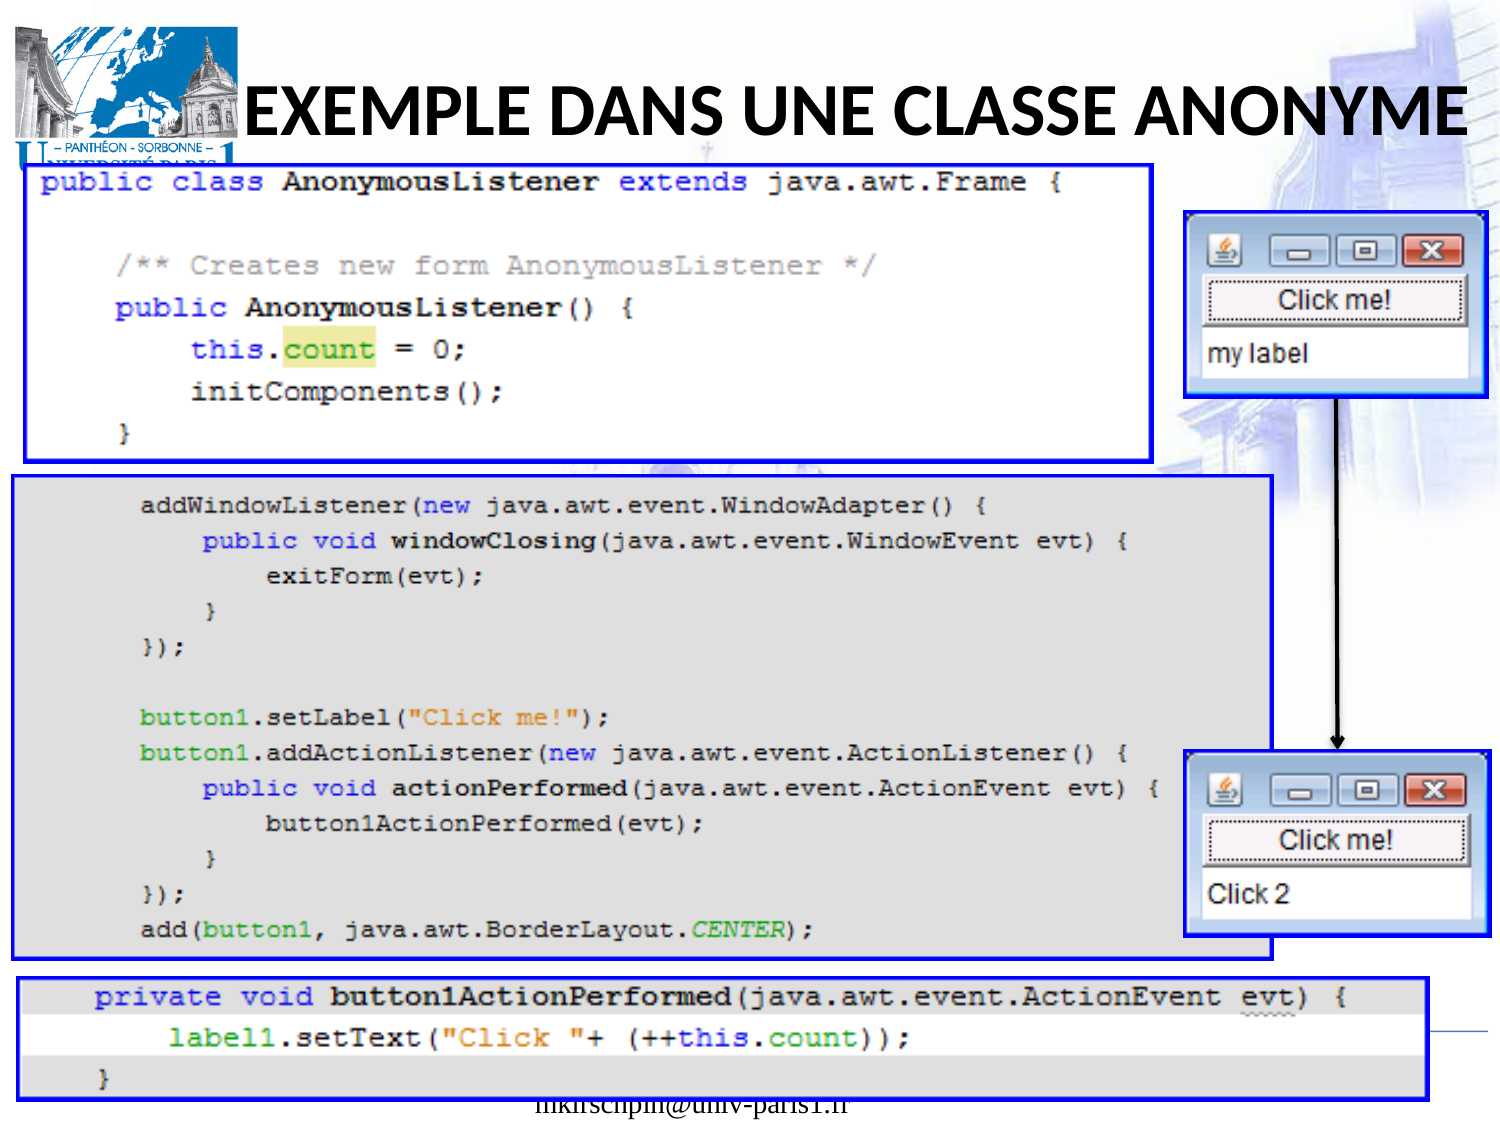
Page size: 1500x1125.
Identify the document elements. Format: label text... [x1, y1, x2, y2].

title Exemple dans une classe anonyme [227, 11, 1489, 200]
picture [0, 0, 1500, 1125]
